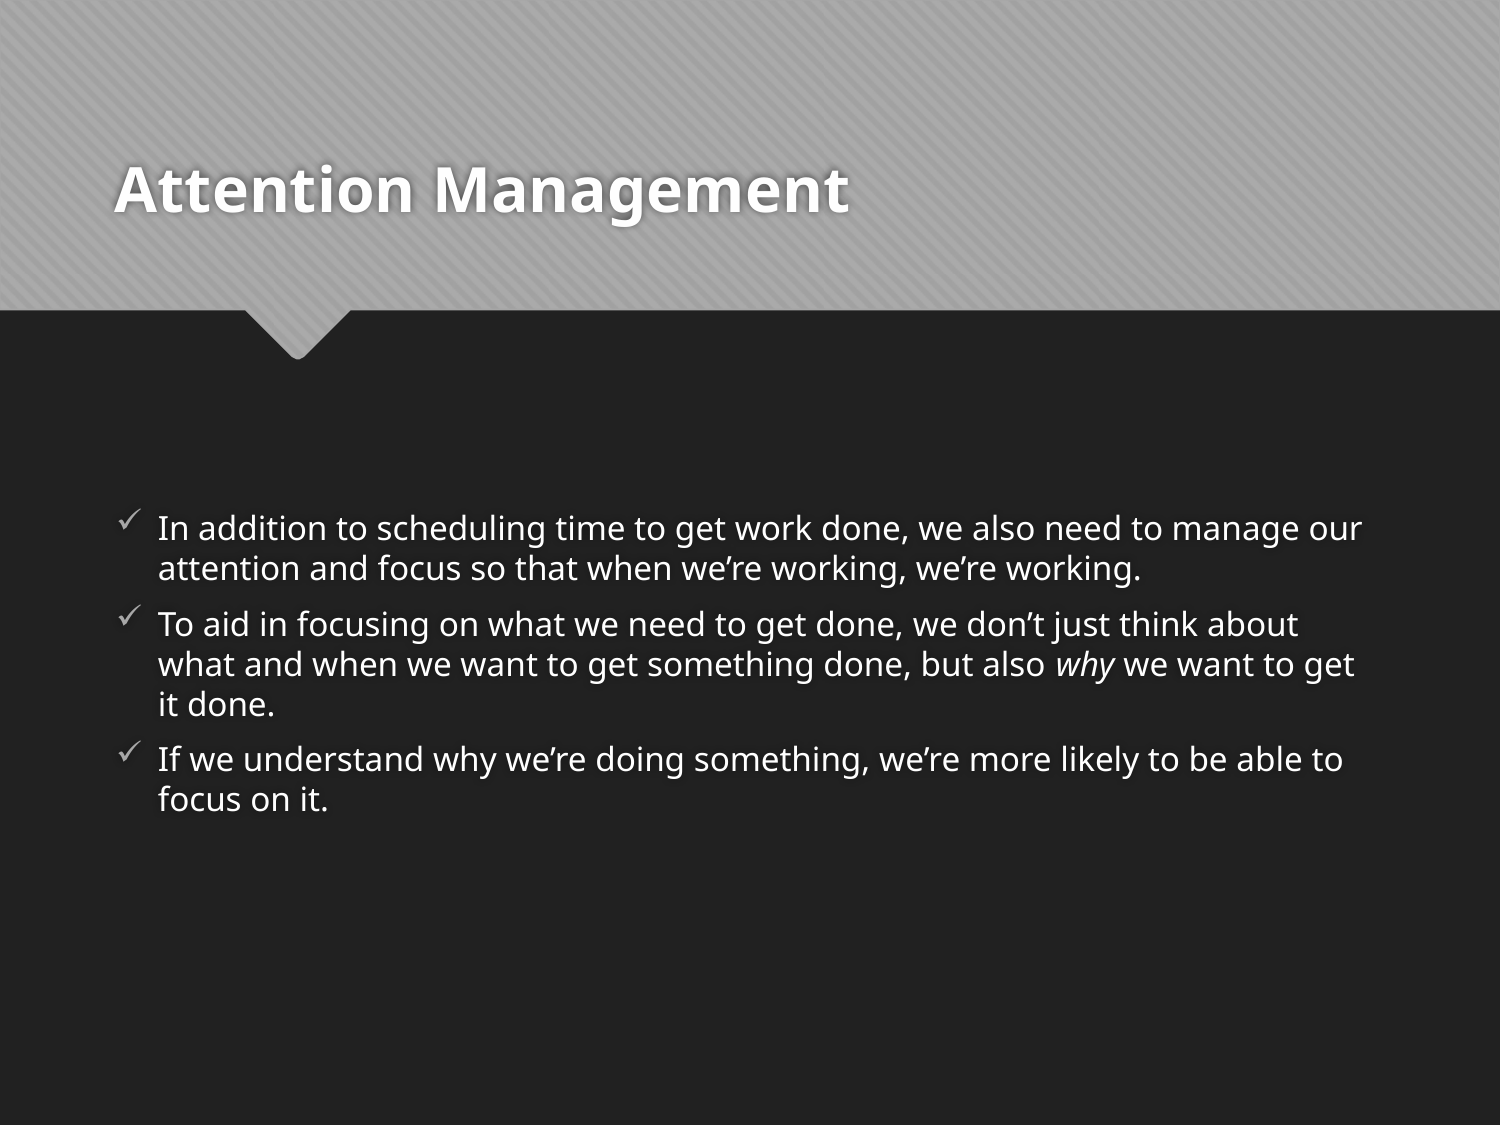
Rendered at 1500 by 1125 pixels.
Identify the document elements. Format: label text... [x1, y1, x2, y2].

title Attention Management [99, 73, 1401, 233]
list In addition to scheduling time to get work done, we also need to manage our attention and focus so that when we’re working, we’re working. To aid in focusing on what we need to get done, we don’t just think about what and when we want to get something done, but also why we want to get it done. If we understand why we’re doing something, we’re more likely to be able to focus on it. [100, 364, 1400, 962]
